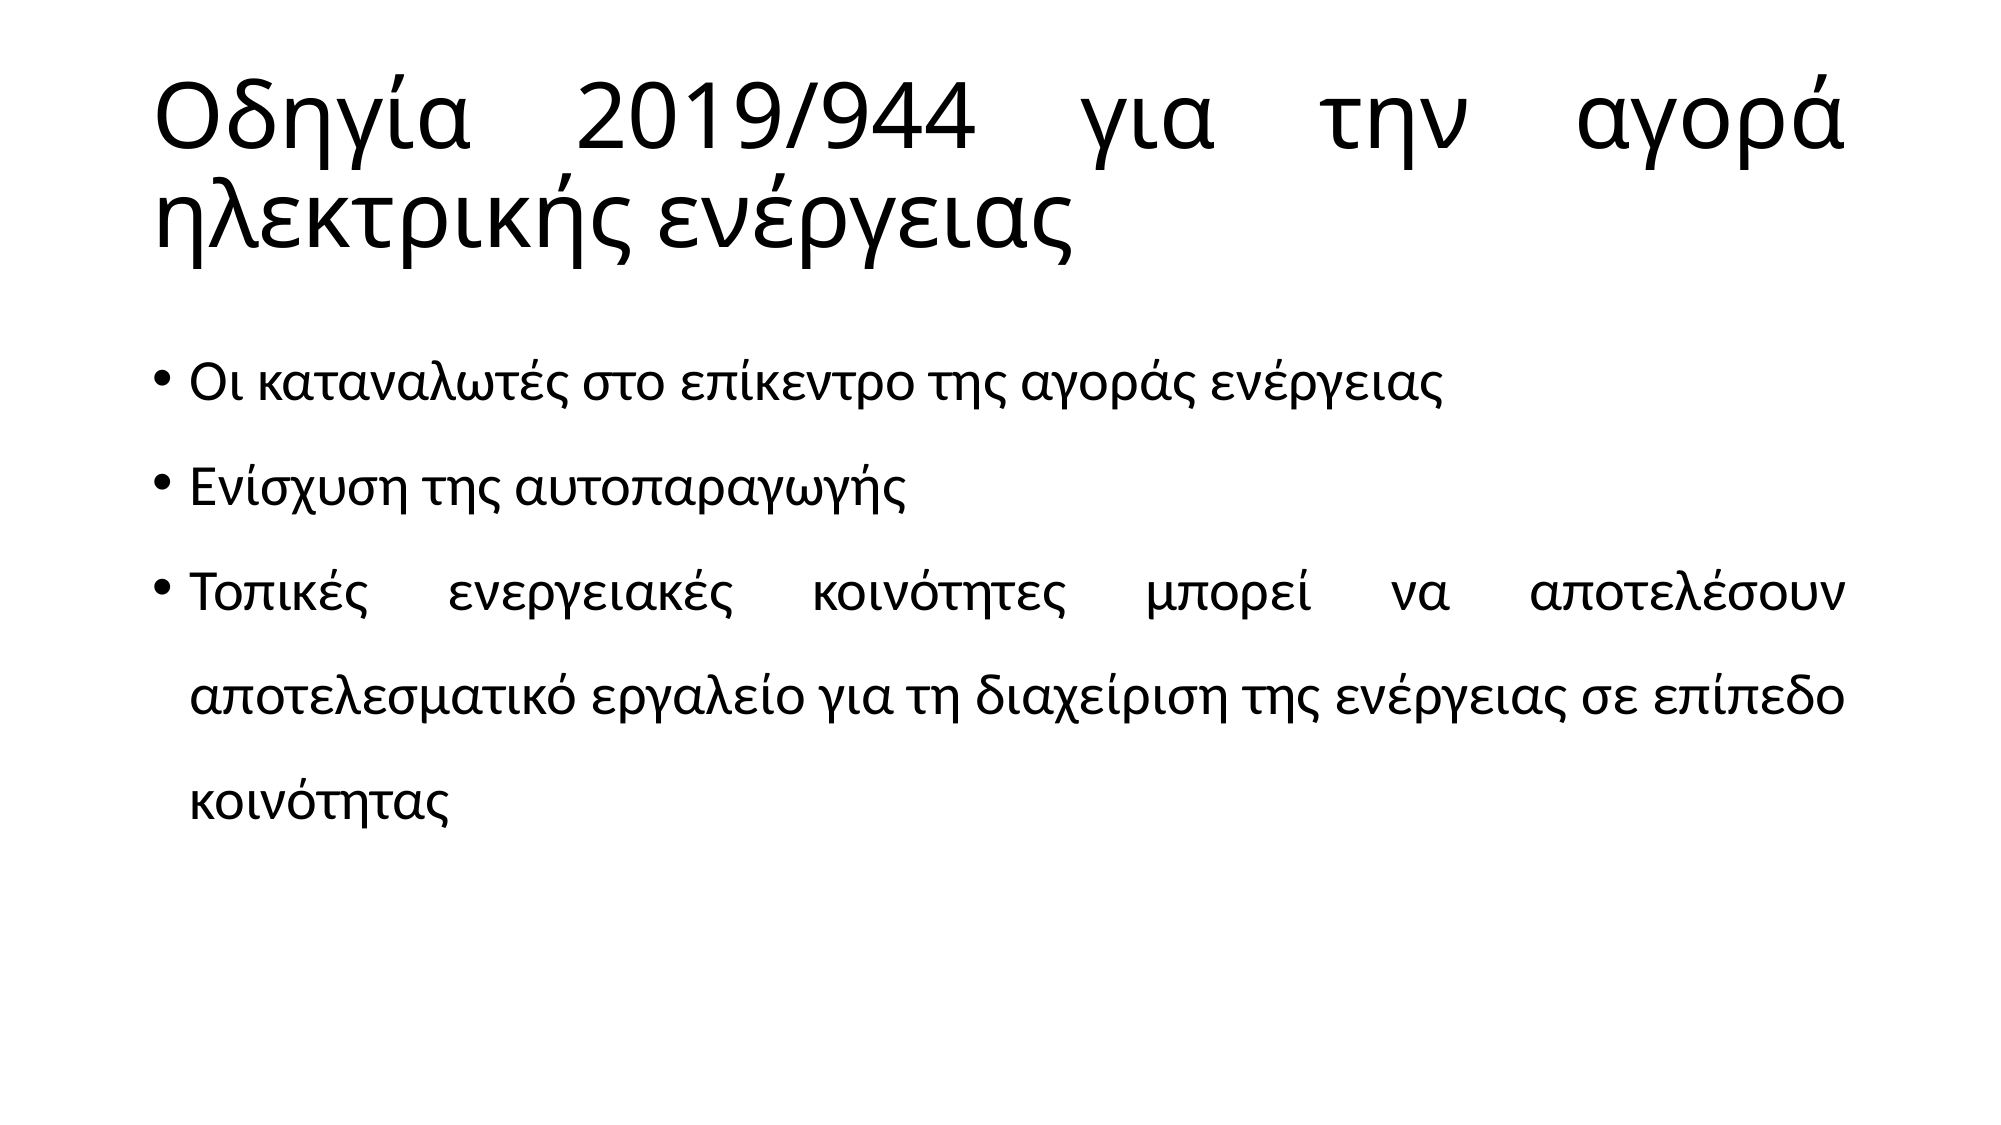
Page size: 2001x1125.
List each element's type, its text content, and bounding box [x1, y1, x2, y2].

title Οδηγία 2019/944 για την αγορά ηλεκτρικής ενέργειας [137, 59, 1863, 278]
list Οι καταναλωτές στο επίκεντρο της αγοράς ενέργειας Ενίσχυση της αυτοπαραγωγής Τοπικές ενεργειακές κοινότητες μπορεί να αποτελέσουν αποτελεσματικό εργαλείο για τη διαχείριση της ενέργειας σε επίπεδο κοινότητας [137, 299, 1863, 1014]
